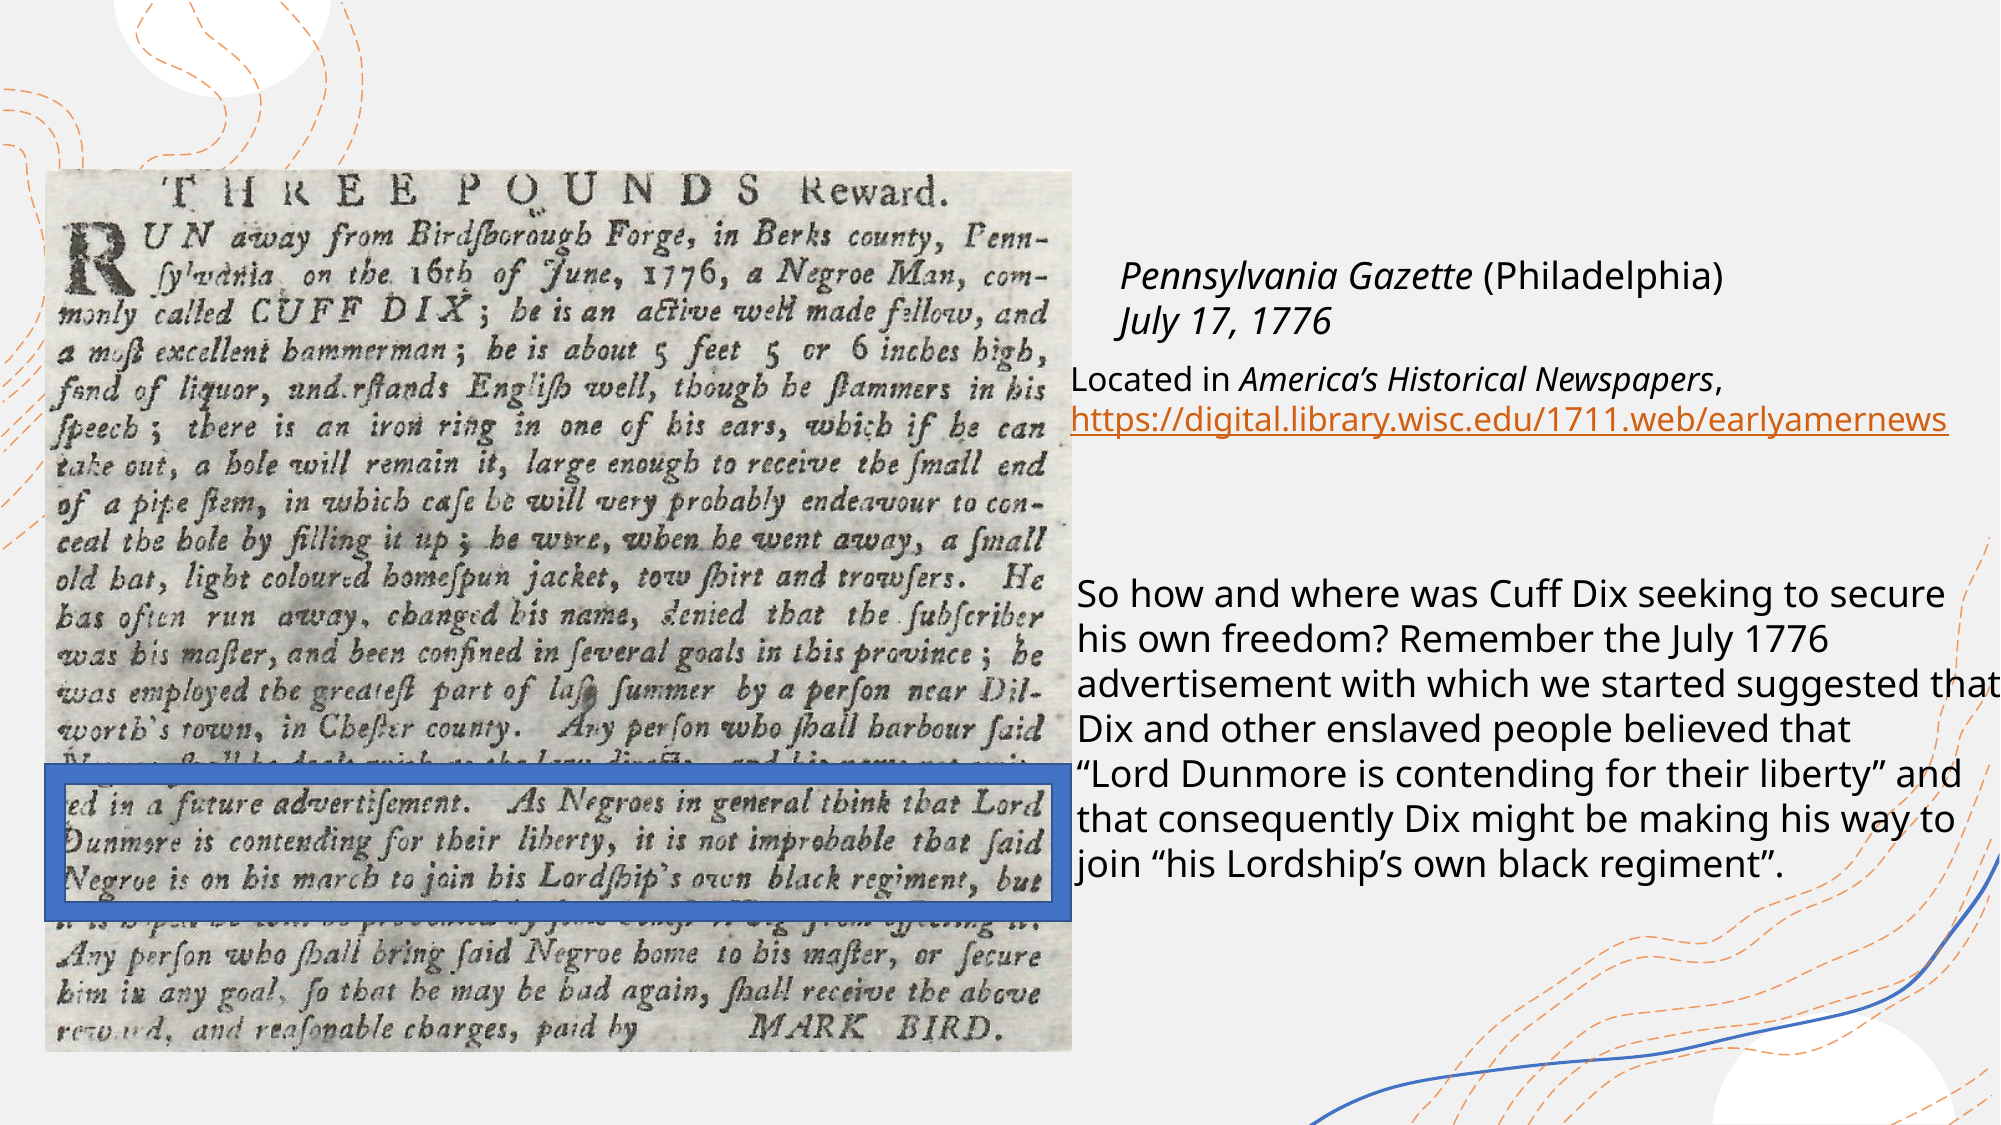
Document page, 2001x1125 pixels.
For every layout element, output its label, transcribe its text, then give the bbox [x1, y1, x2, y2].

text_box So how and where was Cuff Dix seeking to secure his own freedom? Remember the July 1776 advertisement with which we started suggested that Dix and other enslaved people believed that “Lord Dunmore is contending for their liberty” and that consequently Dix might be making his way to join “his Lordship’s own black regiment”. [1072, 562, 2000, 938]
text_box Pennsylvania Gazette (Philadelphia) July 17, 1776 [1104, 244, 1739, 350]
text_box Located in America’s Historical Newspapers, https://digital.library.wisc.edu/1711.web/earlyamernews [1072, 350, 1964, 451]
picture [44, 169, 1072, 1052]
